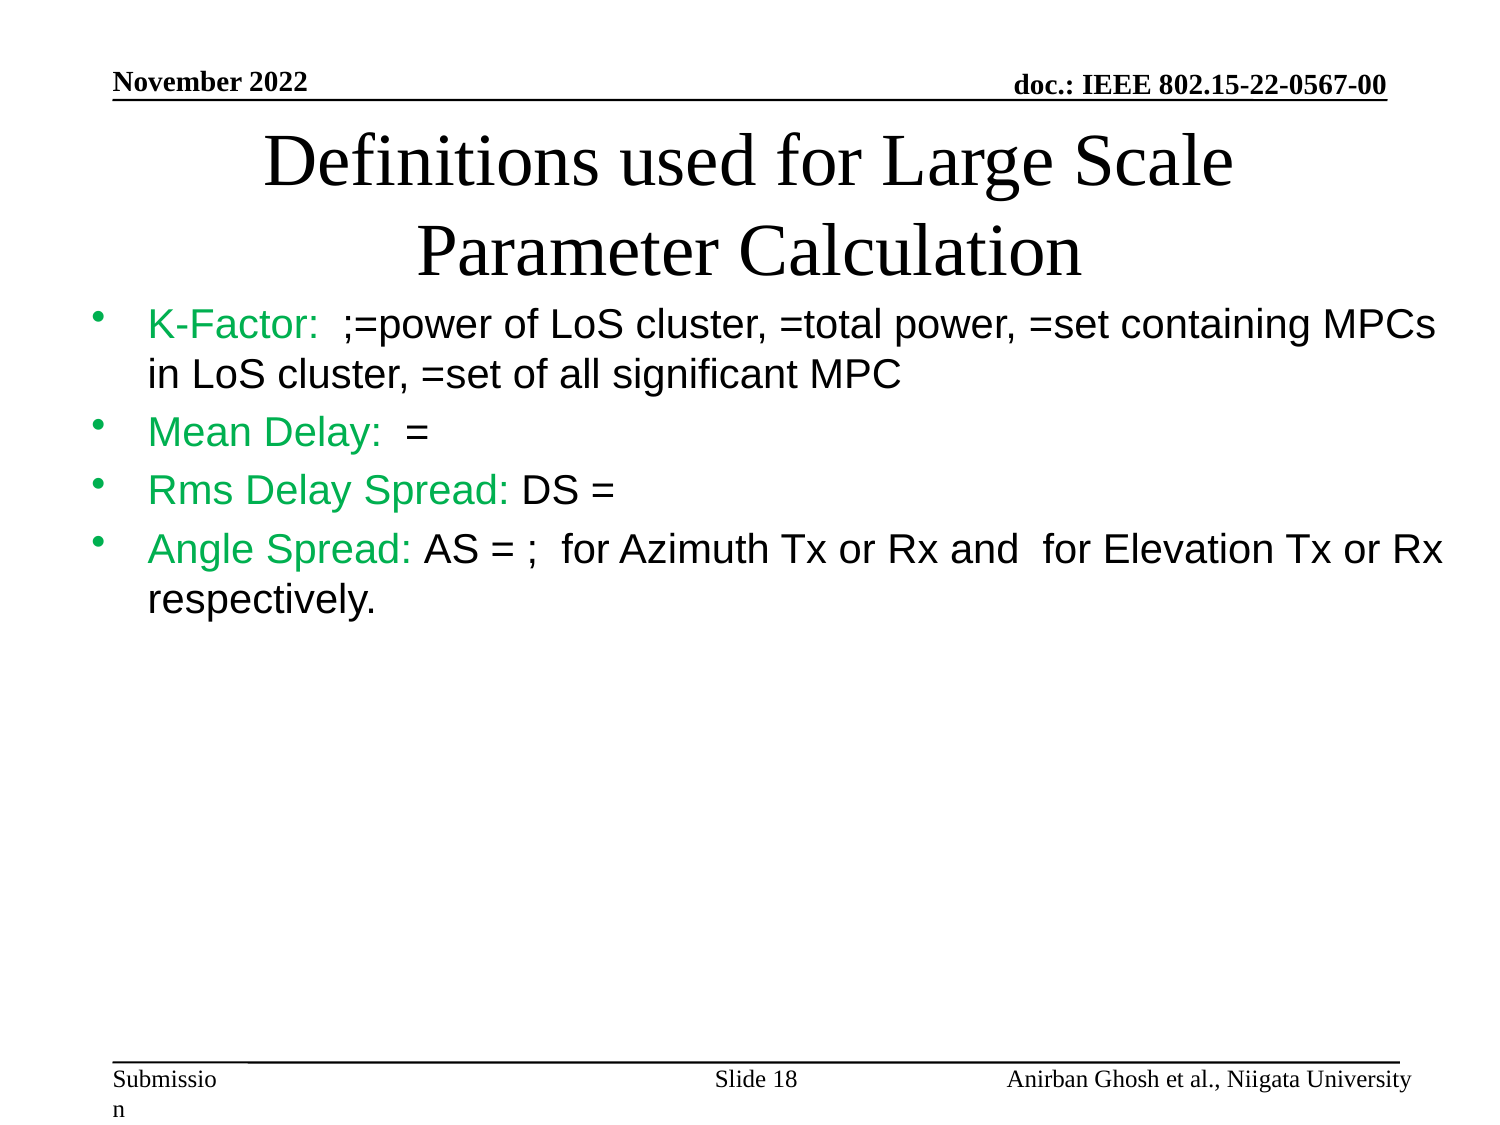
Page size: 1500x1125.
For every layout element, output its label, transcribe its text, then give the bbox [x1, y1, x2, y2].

slide_number Slide 18 [712, 1062, 800, 1093]
footer Anirban Ghosh et al., Niigata University [900, 1062, 1413, 1093]
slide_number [112, 62, 375, 98]
title Definitions used for Large Scale Parameter Calculation [112, 112, 1388, 288]
